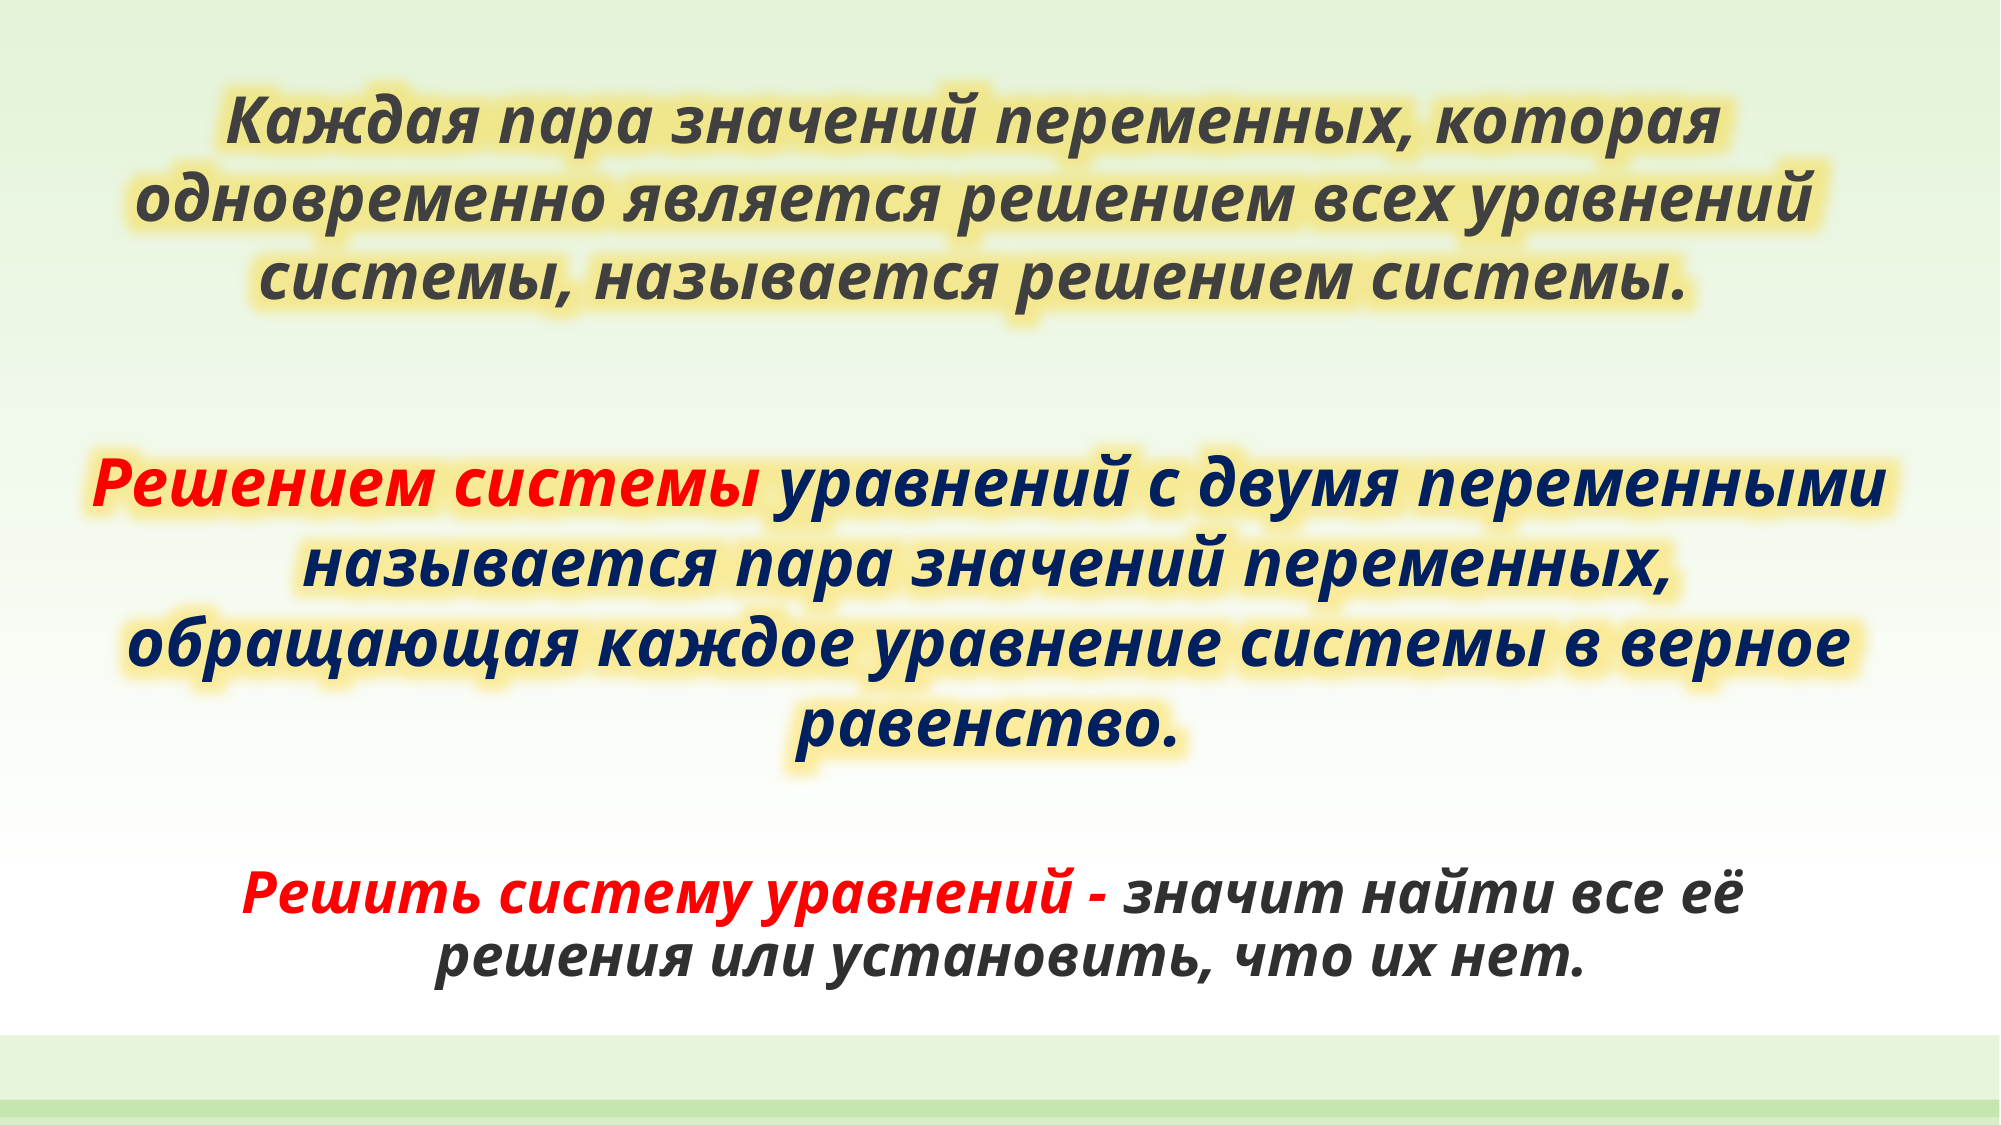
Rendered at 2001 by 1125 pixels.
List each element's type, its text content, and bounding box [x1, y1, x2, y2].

text_box Решением системы уравнений с двумя переменными называется пара значений переменных, обращающая каждое уравнение системы в верное равенство. [71, 388, 1909, 811]
text_box Каждая пара значений переменных, которая одновременно является решением всех уравнений системы, называется решением системы. [74, 46, 1876, 344]
list Решить систему уравнений - значит найти все её решения или установить, что их нет. [104, 855, 1876, 1020]
